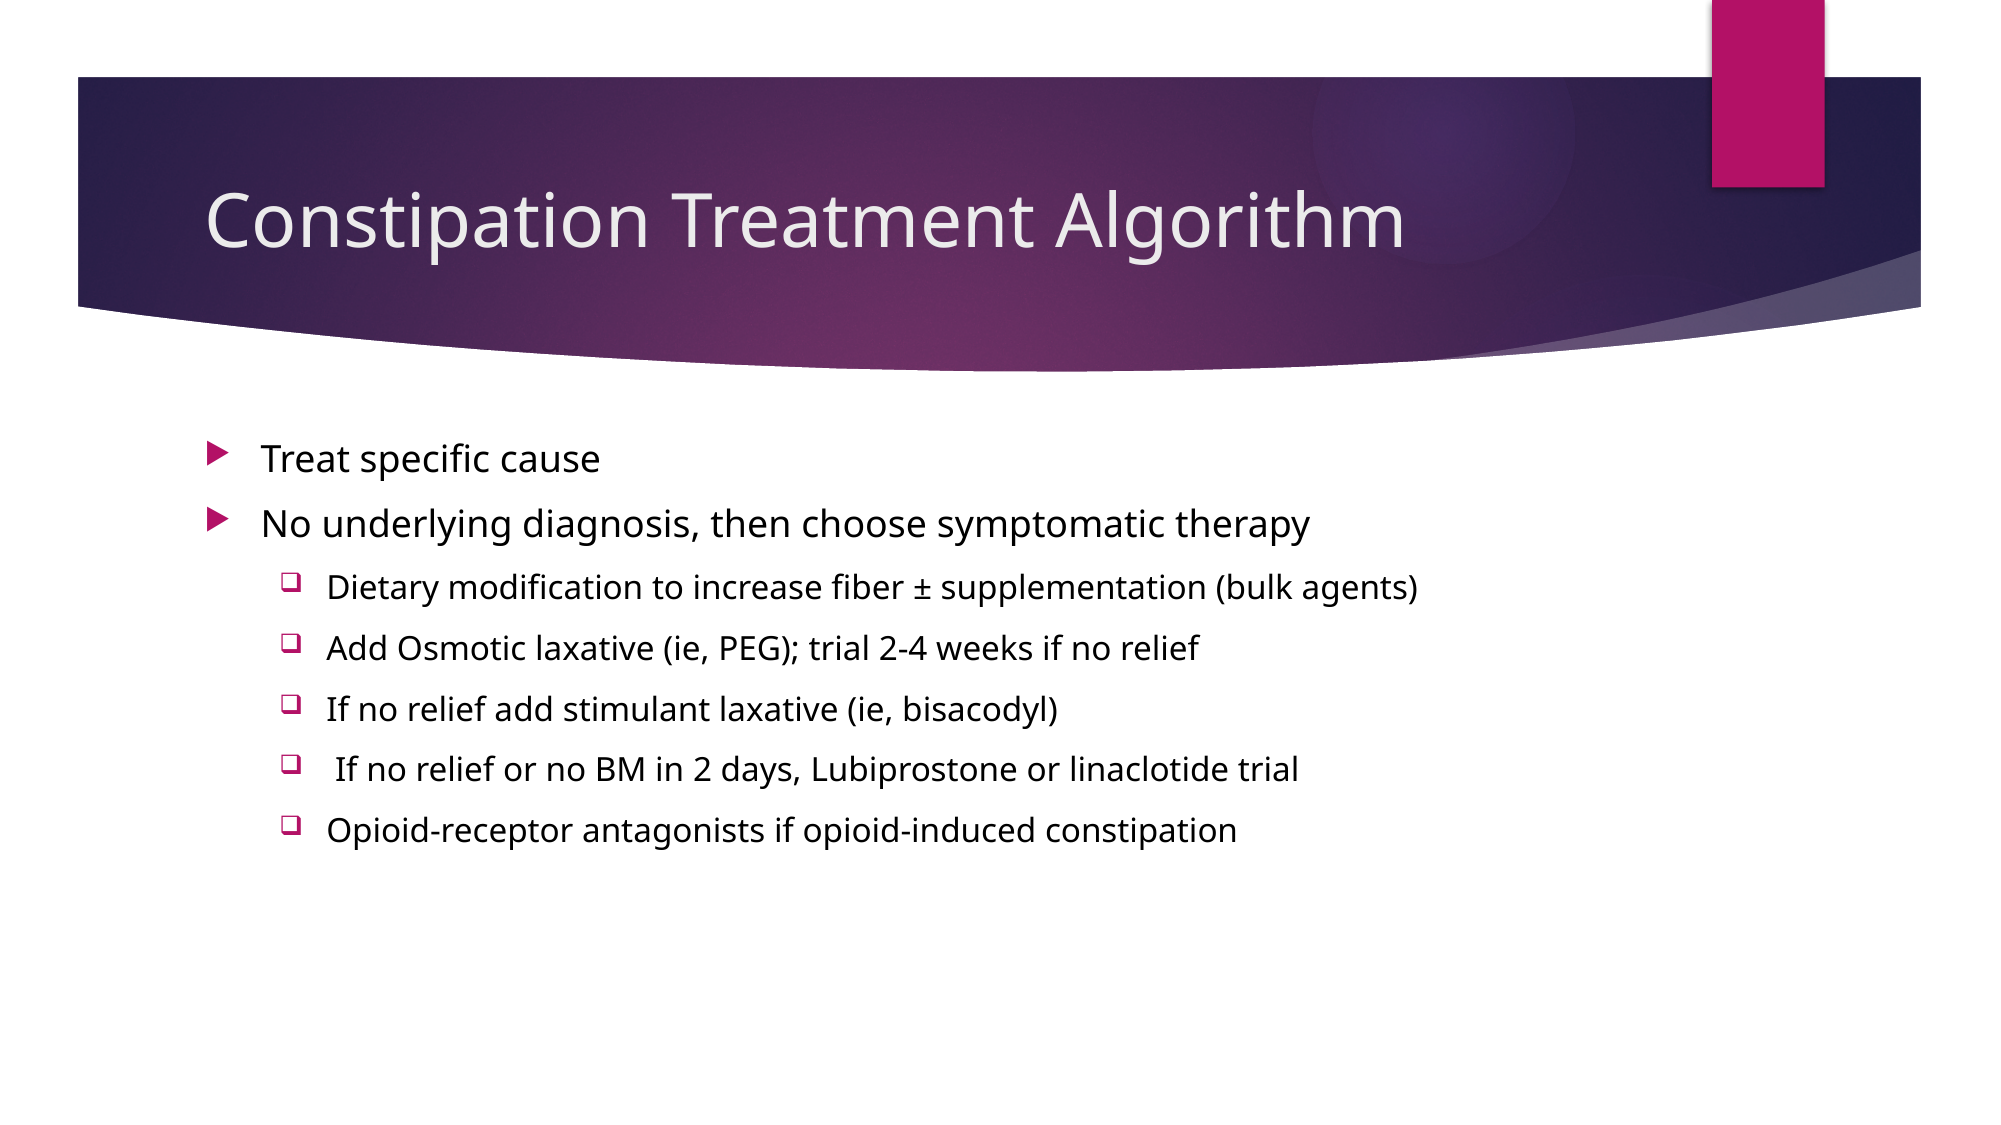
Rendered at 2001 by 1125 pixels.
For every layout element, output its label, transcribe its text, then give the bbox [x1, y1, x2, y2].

title Constipation Treatment Algorithm [189, 159, 1627, 276]
list Treat specific cause No underlying diagnosis, then choose symptomatic therapy Dietary modification to increase fiber ± supplementation (bulk agents) Add Osmotic laxative (ie, PEG); trial 2-4 weeks if no relief If no relief add stimulant laxative (ie, bisacodyl) If no relief or no BM in 2 days, Lubiprostone or linaclotide trial Opioid-receptor antagonists if opioid-induced constipation [189, 427, 1638, 988]
